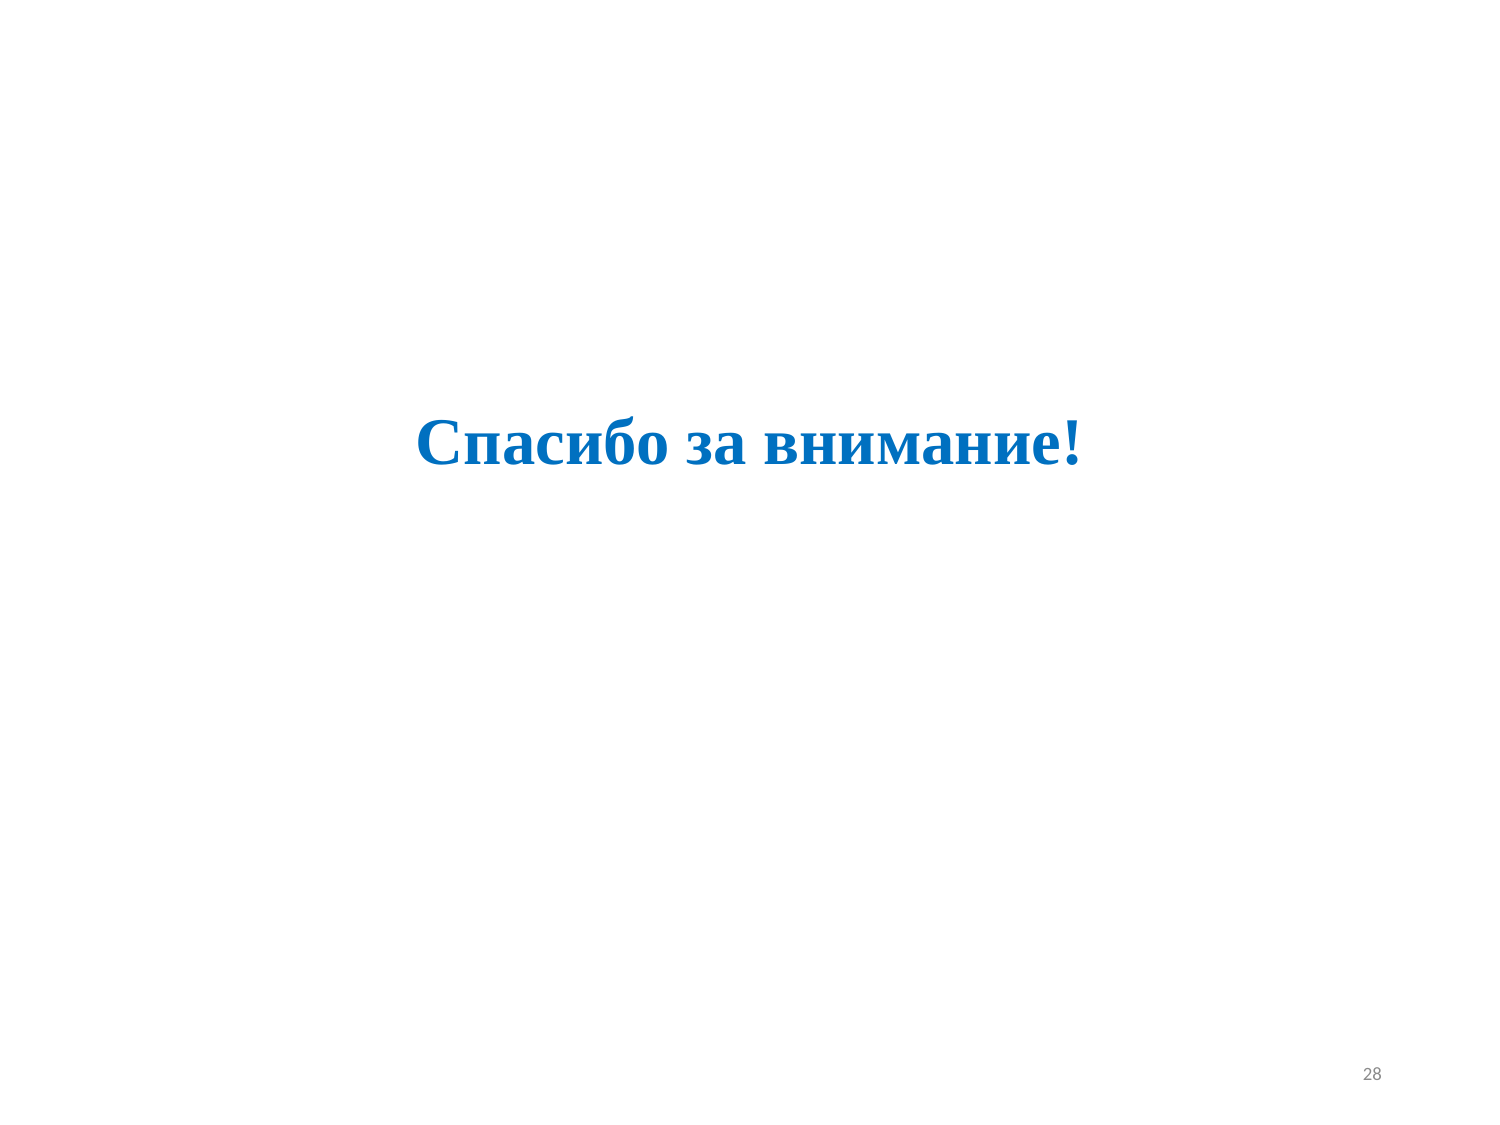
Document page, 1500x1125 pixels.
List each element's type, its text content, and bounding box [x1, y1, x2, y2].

list Спасибо за внимание! [29, 22, 1471, 1083]
slide_number 28 [1059, 1042, 1397, 1103]
